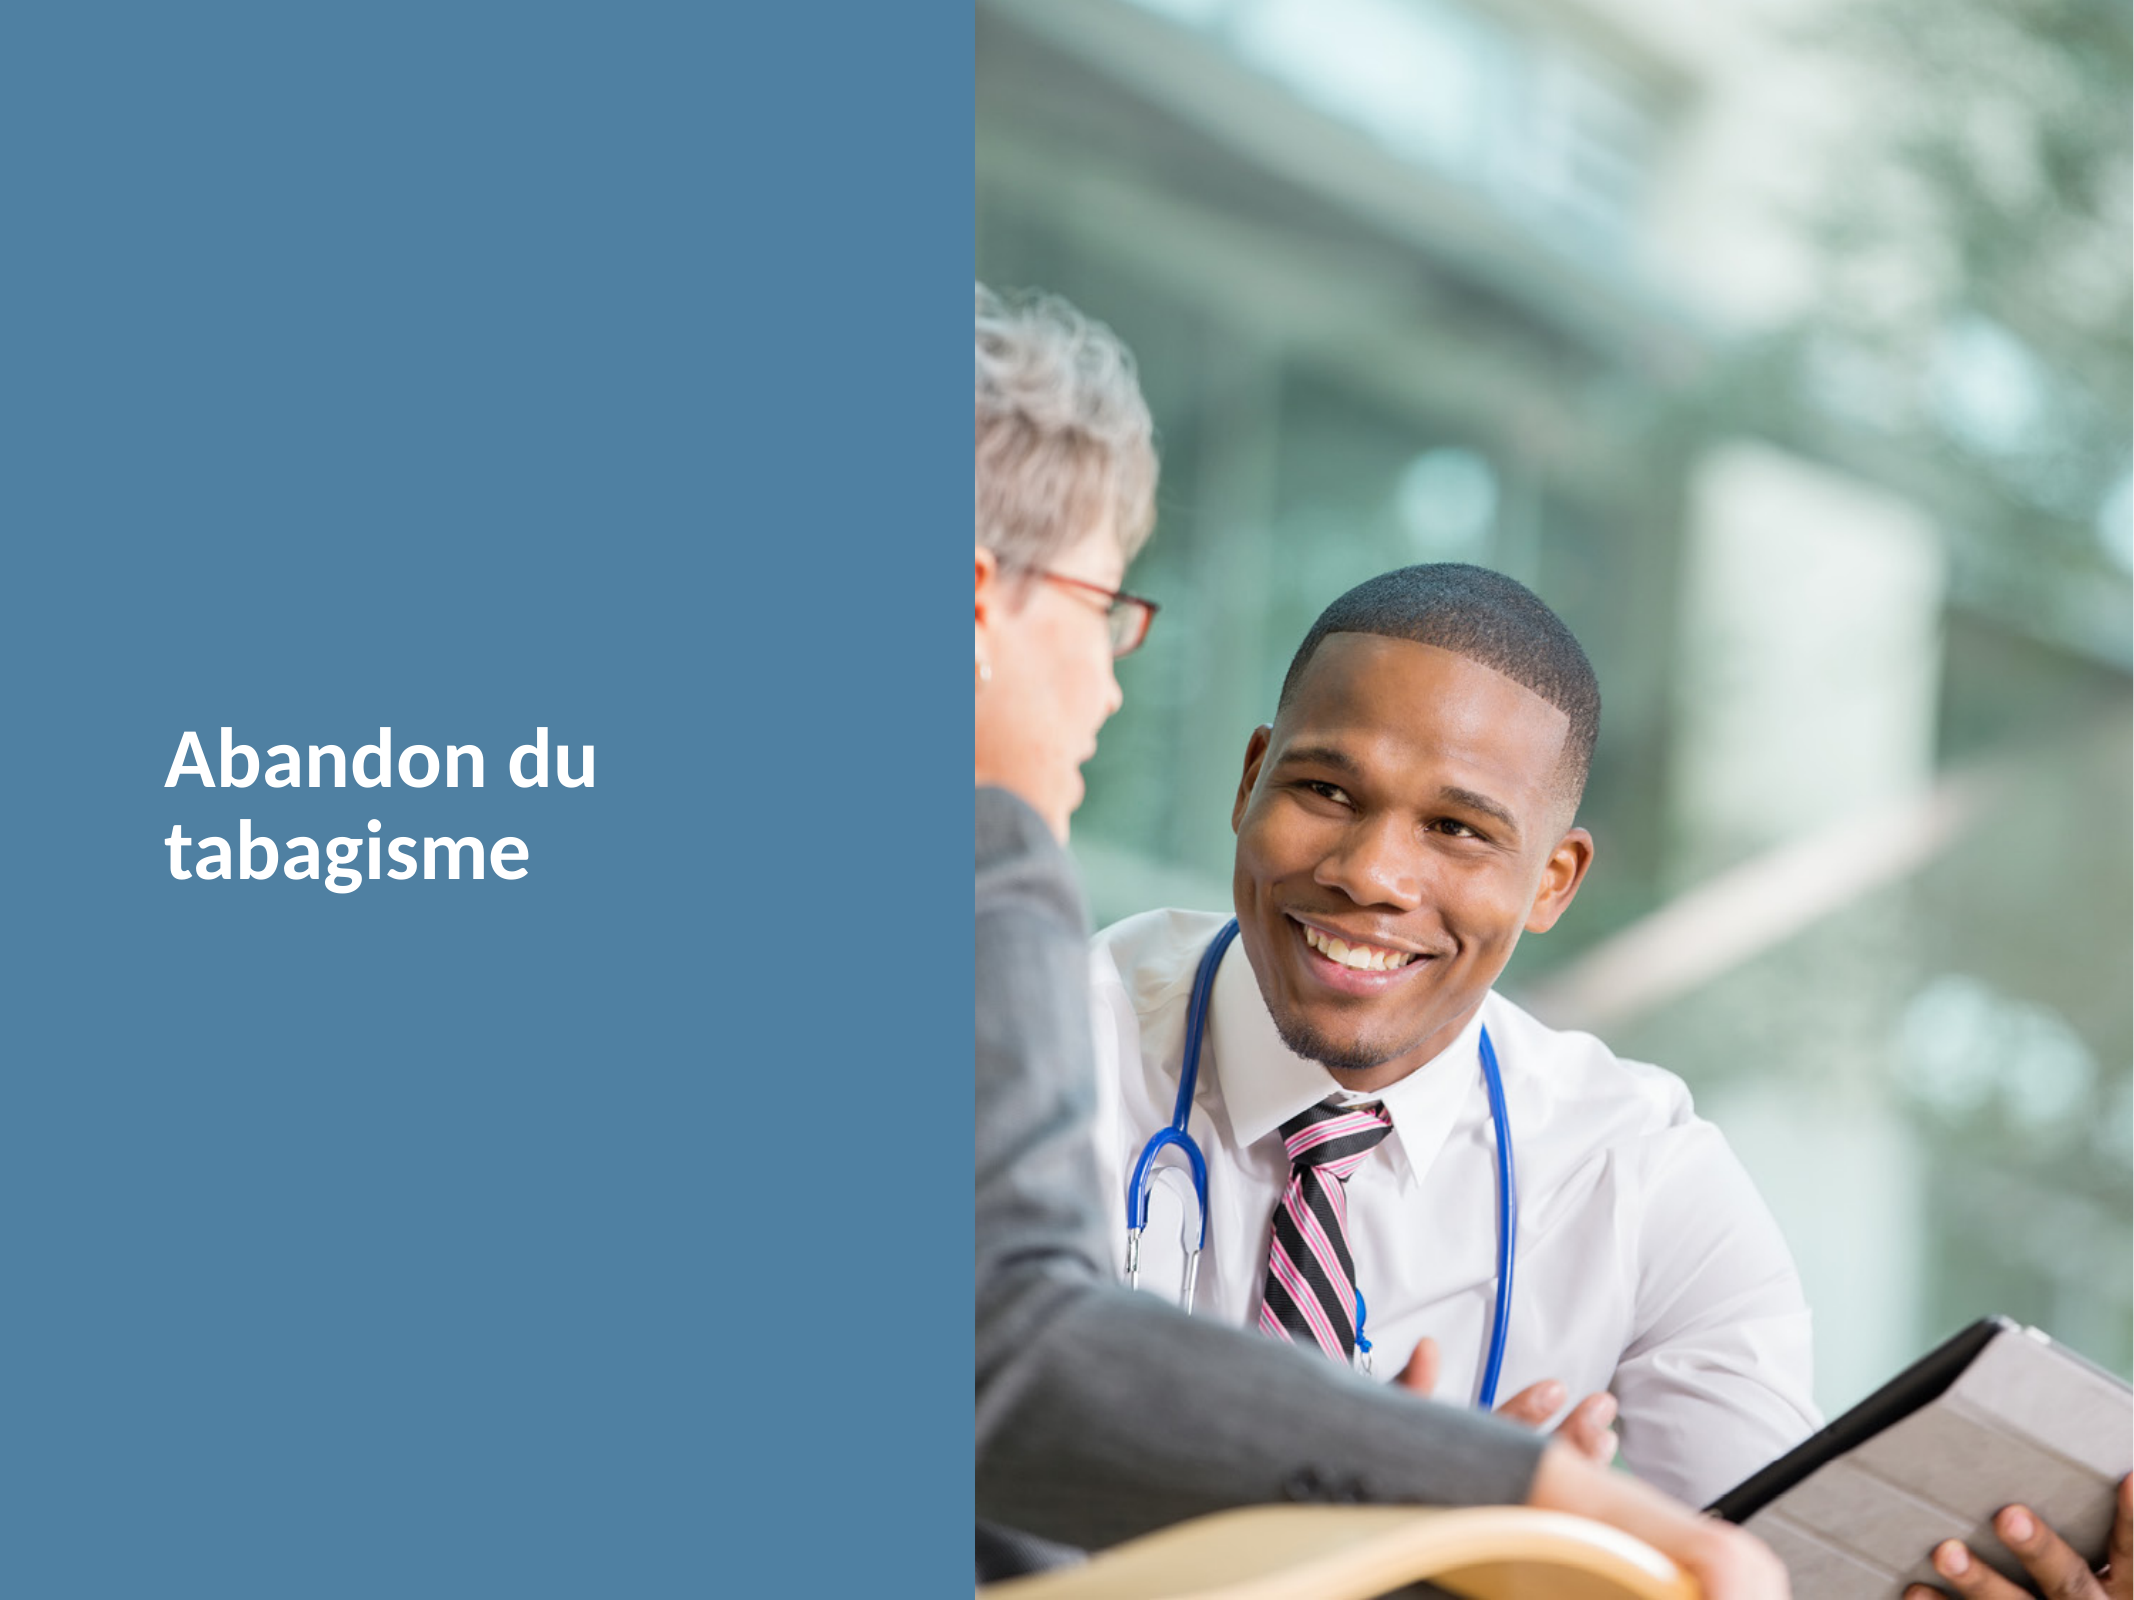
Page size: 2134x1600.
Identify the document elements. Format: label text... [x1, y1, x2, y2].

title Abandon du tabagisme [150, 0, 900, 1600]
picture [975, 0, 2134, 1600]
